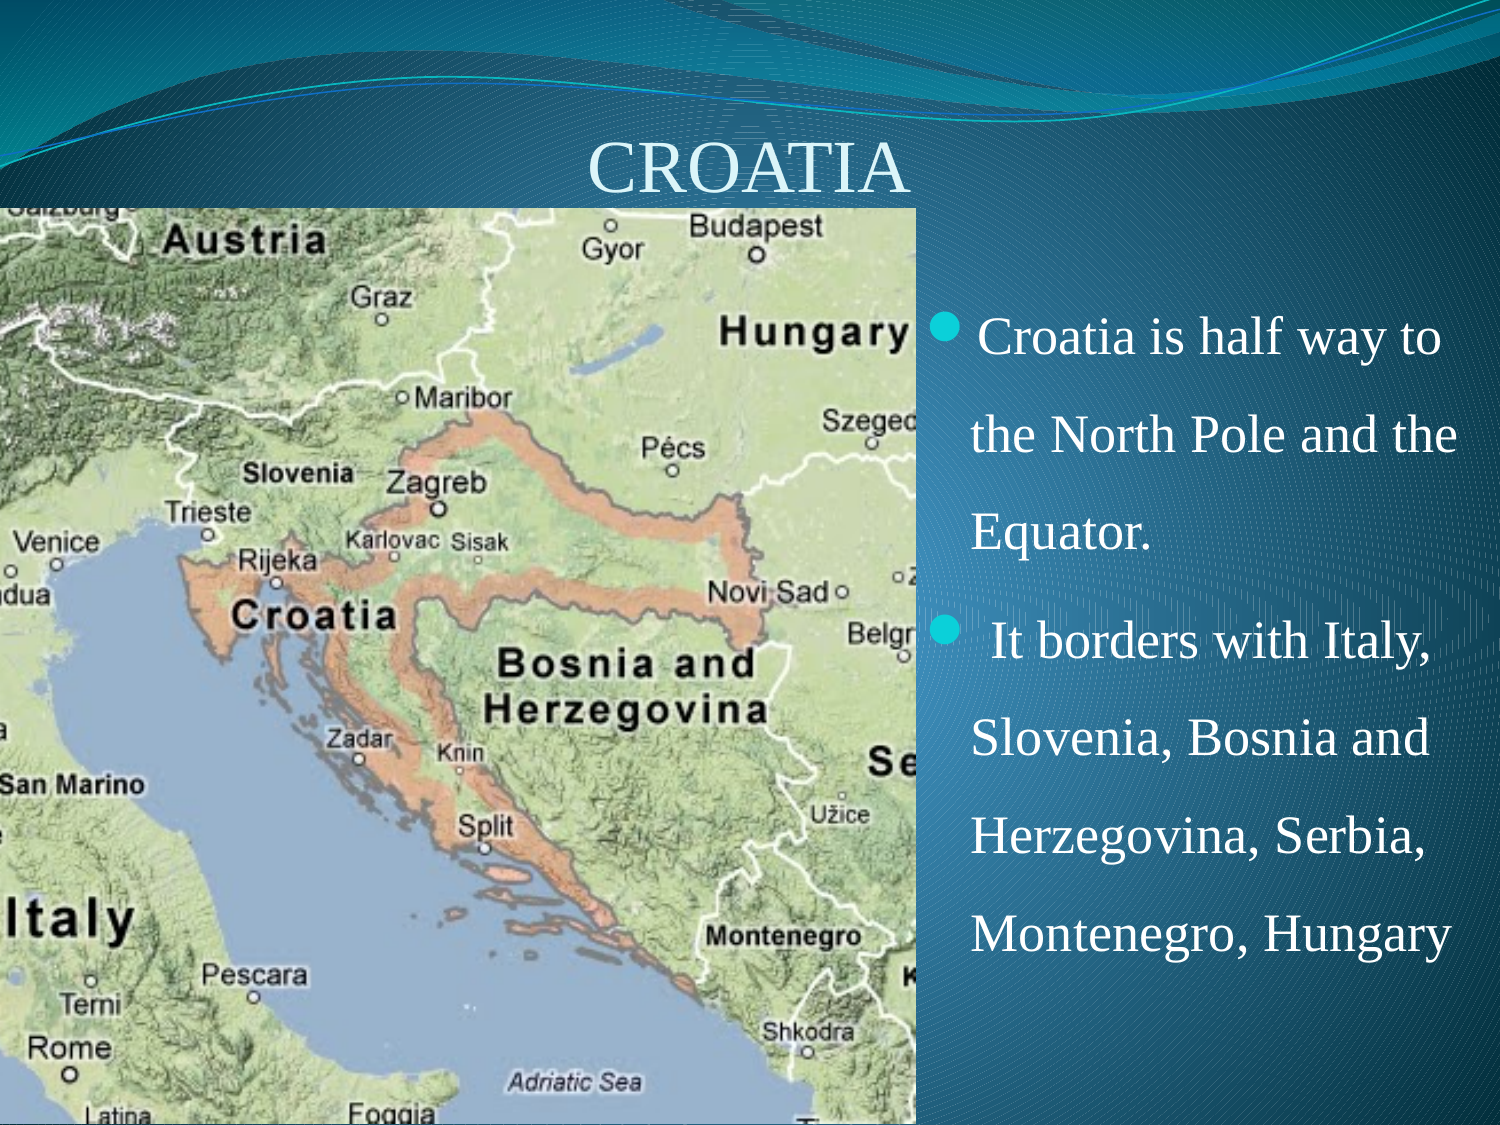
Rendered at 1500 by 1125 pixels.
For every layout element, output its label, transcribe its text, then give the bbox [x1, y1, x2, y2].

list Croatia is half way to the North Pole and the Equator. It borders with Italy, Slovenia, Bosnia and Herzegovina, Serbia, Montenegro, Hungary [910, 184, 1495, 1094]
picture [0, 207, 916, 1124]
title CROATIA [75, 47, 1425, 207]
text_box Croatian Mascot - 2000 Olympic games Sydney [916, 211, 921, 1094]
